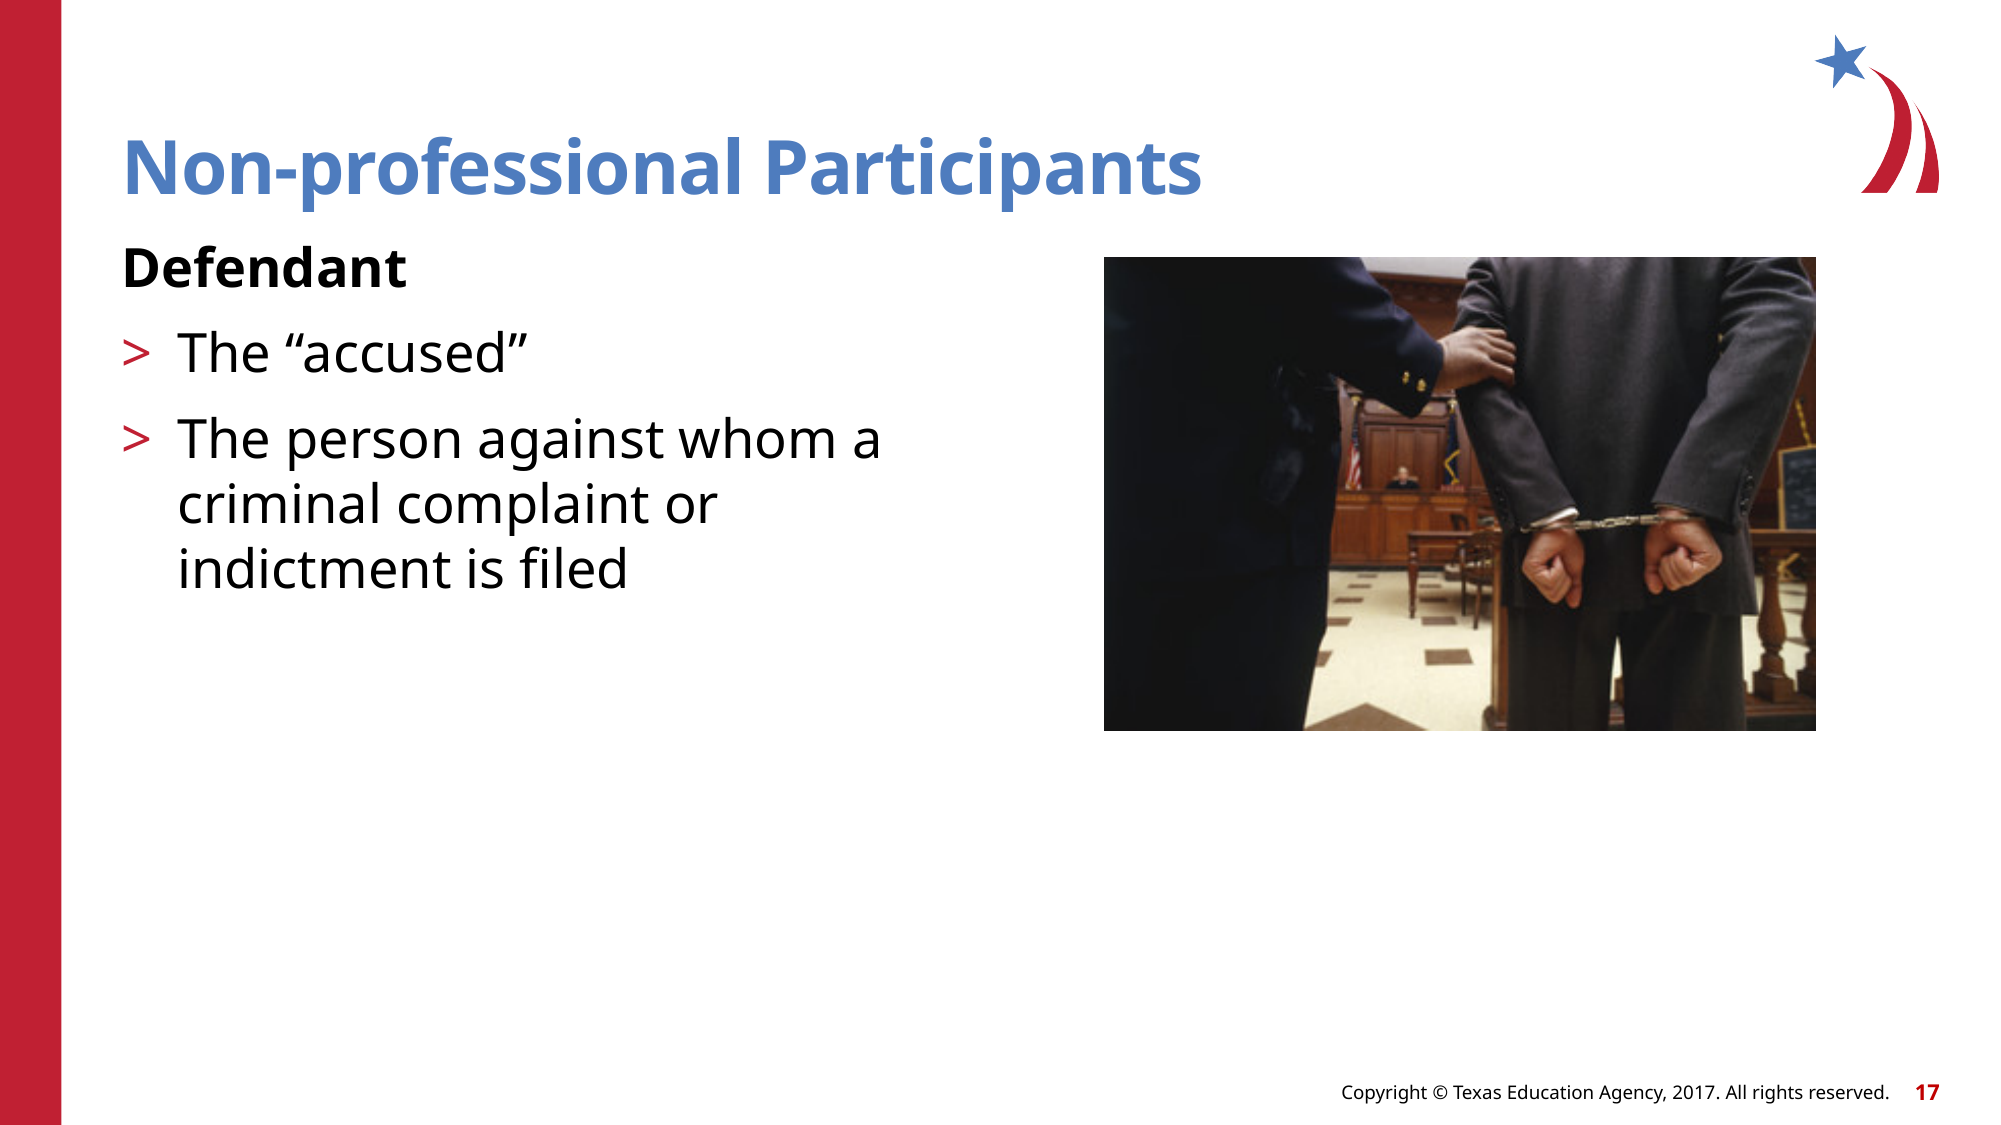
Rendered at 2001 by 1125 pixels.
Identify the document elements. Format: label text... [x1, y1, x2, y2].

picture [1104, 257, 1816, 731]
list Defendant The “accused” The person against whom a criminal complaint or indictment is filed [121, 233, 1000, 1010]
title Non-professional Participants [121, 66, 1772, 211]
picture [1814, 34, 1939, 193]
